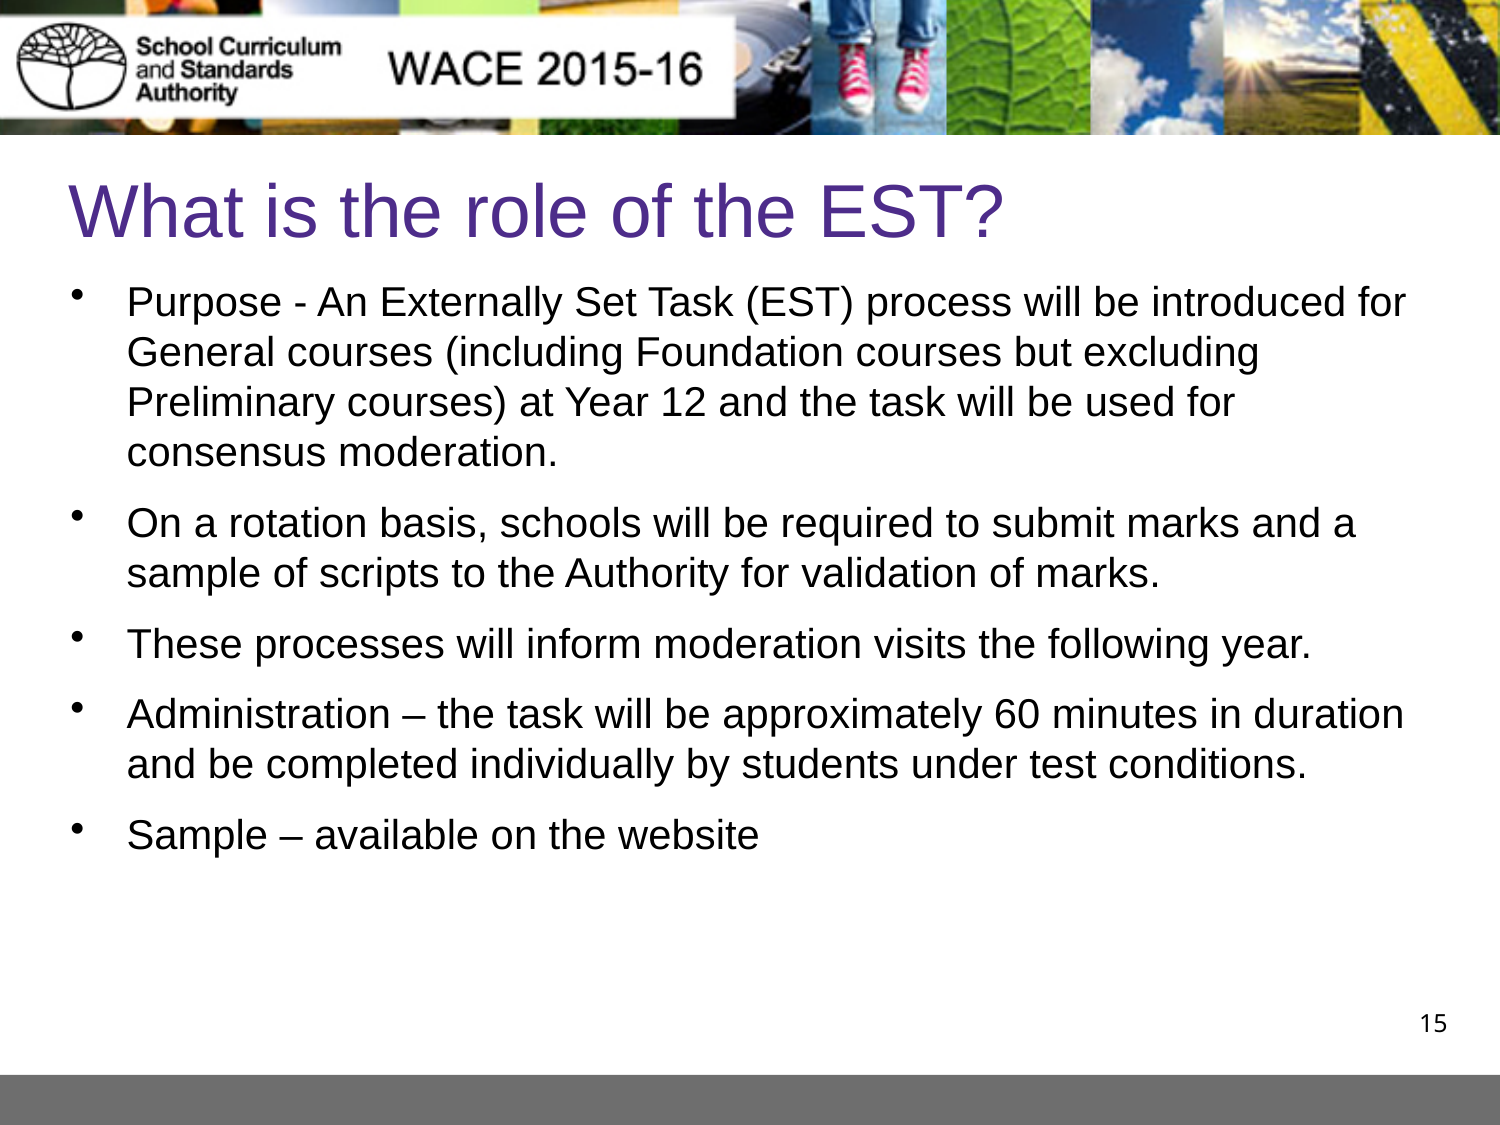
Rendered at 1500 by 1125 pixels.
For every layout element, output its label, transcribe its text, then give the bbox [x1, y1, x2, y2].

list Purpose - An Externally Set Task (EST) process will be introduced for General courses (including Foundation courses but excluding Preliminary courses) at Year 12 and the task will be used for consensus moderation. On a rotation basis, schools will be required to submit marks and a sample of scripts to the Authority for validation of marks. These processes will inform moderation visits the following year. Administration – the task will be approximately 60 minutes in duration and be completed individually by students under test conditions. Sample – available on the website [55, 267, 1455, 1023]
title What is the role of the EST? [53, 138, 1457, 278]
picture [0, 0, 1500, 135]
slide_number 15 [1112, 999, 1463, 1069]
